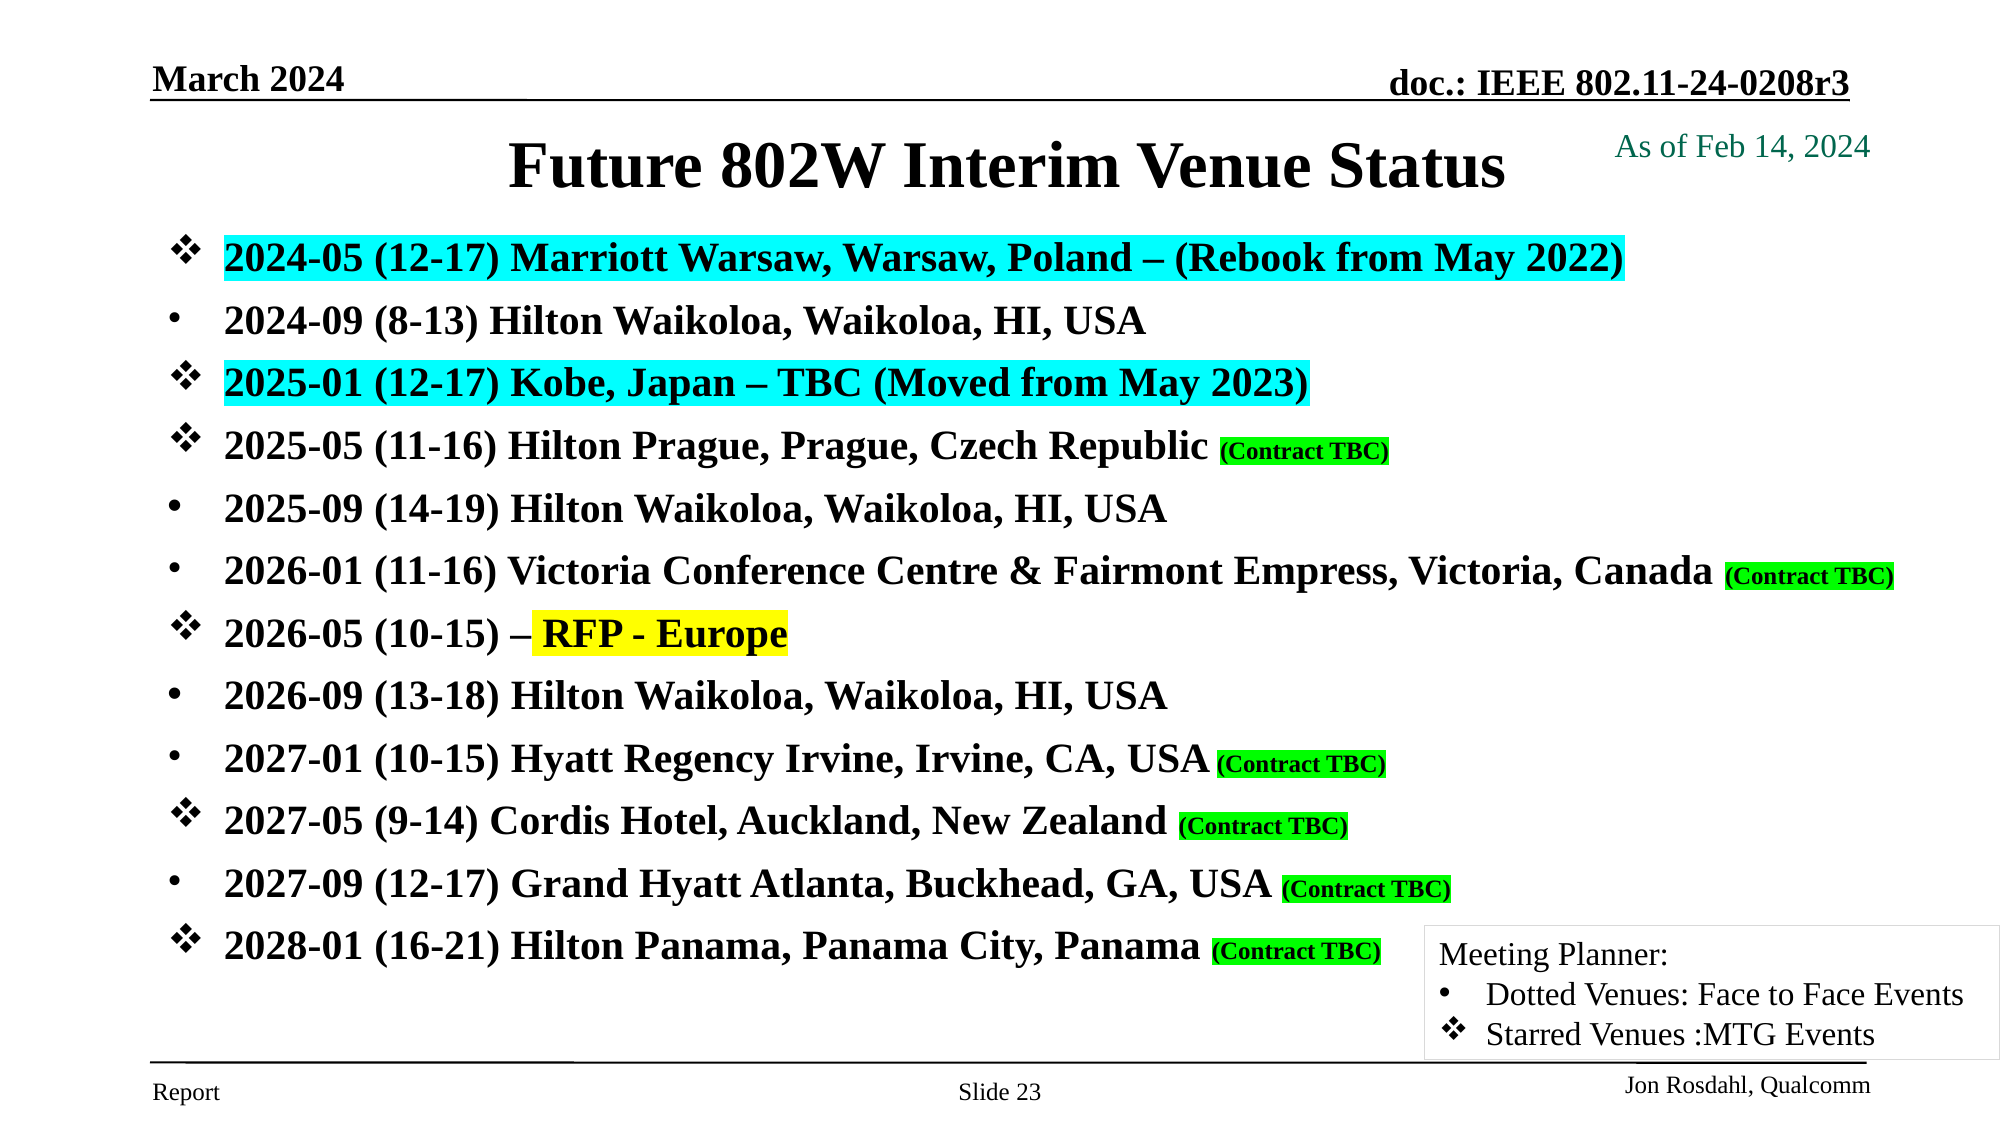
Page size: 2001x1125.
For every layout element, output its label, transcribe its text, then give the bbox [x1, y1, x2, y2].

title Future 802W Interim Venue Status [414, 117, 1603, 205]
slide_number Slide 23 [930, 1075, 1069, 1107]
text_box As of Feb 14, 2024 [1599, 116, 1900, 171]
footer Jon Rosdahl, Qualcomm [1174, 1068, 1872, 1099]
list 2024-05 (12-17) Marriott Warsaw, Warsaw, Poland – (Rebook from May 2022) 2024-09 (8-13) Hilton Waikoloa, Waikoloa, HI, USA 2025-01 (12-17) Kobe, Japan – TBC (Moved from May 2023) 2025-05 (11-16) Hilton Prague, Prague, Czech Republic (Contract TBC) 2025-09 (14-19) Hilton Waikoloa, Waikoloa, HI, USA 2026-01 (11-16) Victoria Conference Centre & Fairmont Empress, Victoria, Canada (Contract TBC) 2026-05 (10-15) – RFP - Europe 2026-09 (13-18) Hilton Waikoloa, Waikoloa, HI, USA 2027-01 (10-15) Hyatt Regency Irvine, Irvine, CA, USA (Contract TBC) 2027-05 (9-14) Cordis Hotel, Auckland, New Zealand (Contract TBC) 2027-09 (12-17) Grand Hyatt Atlanta, Buckhead, GA, USA (Contract TBC) 2028-01 (16-21) Hilton Panama, Panama City, Panama (Contract TBC) [152, 222, 1959, 1048]
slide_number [152, 54, 563, 100]
text_box Meeting Planner: Dotted Venues: Face to Face Events Starred Venues :MTG Events [1424, 925, 2000, 1060]
